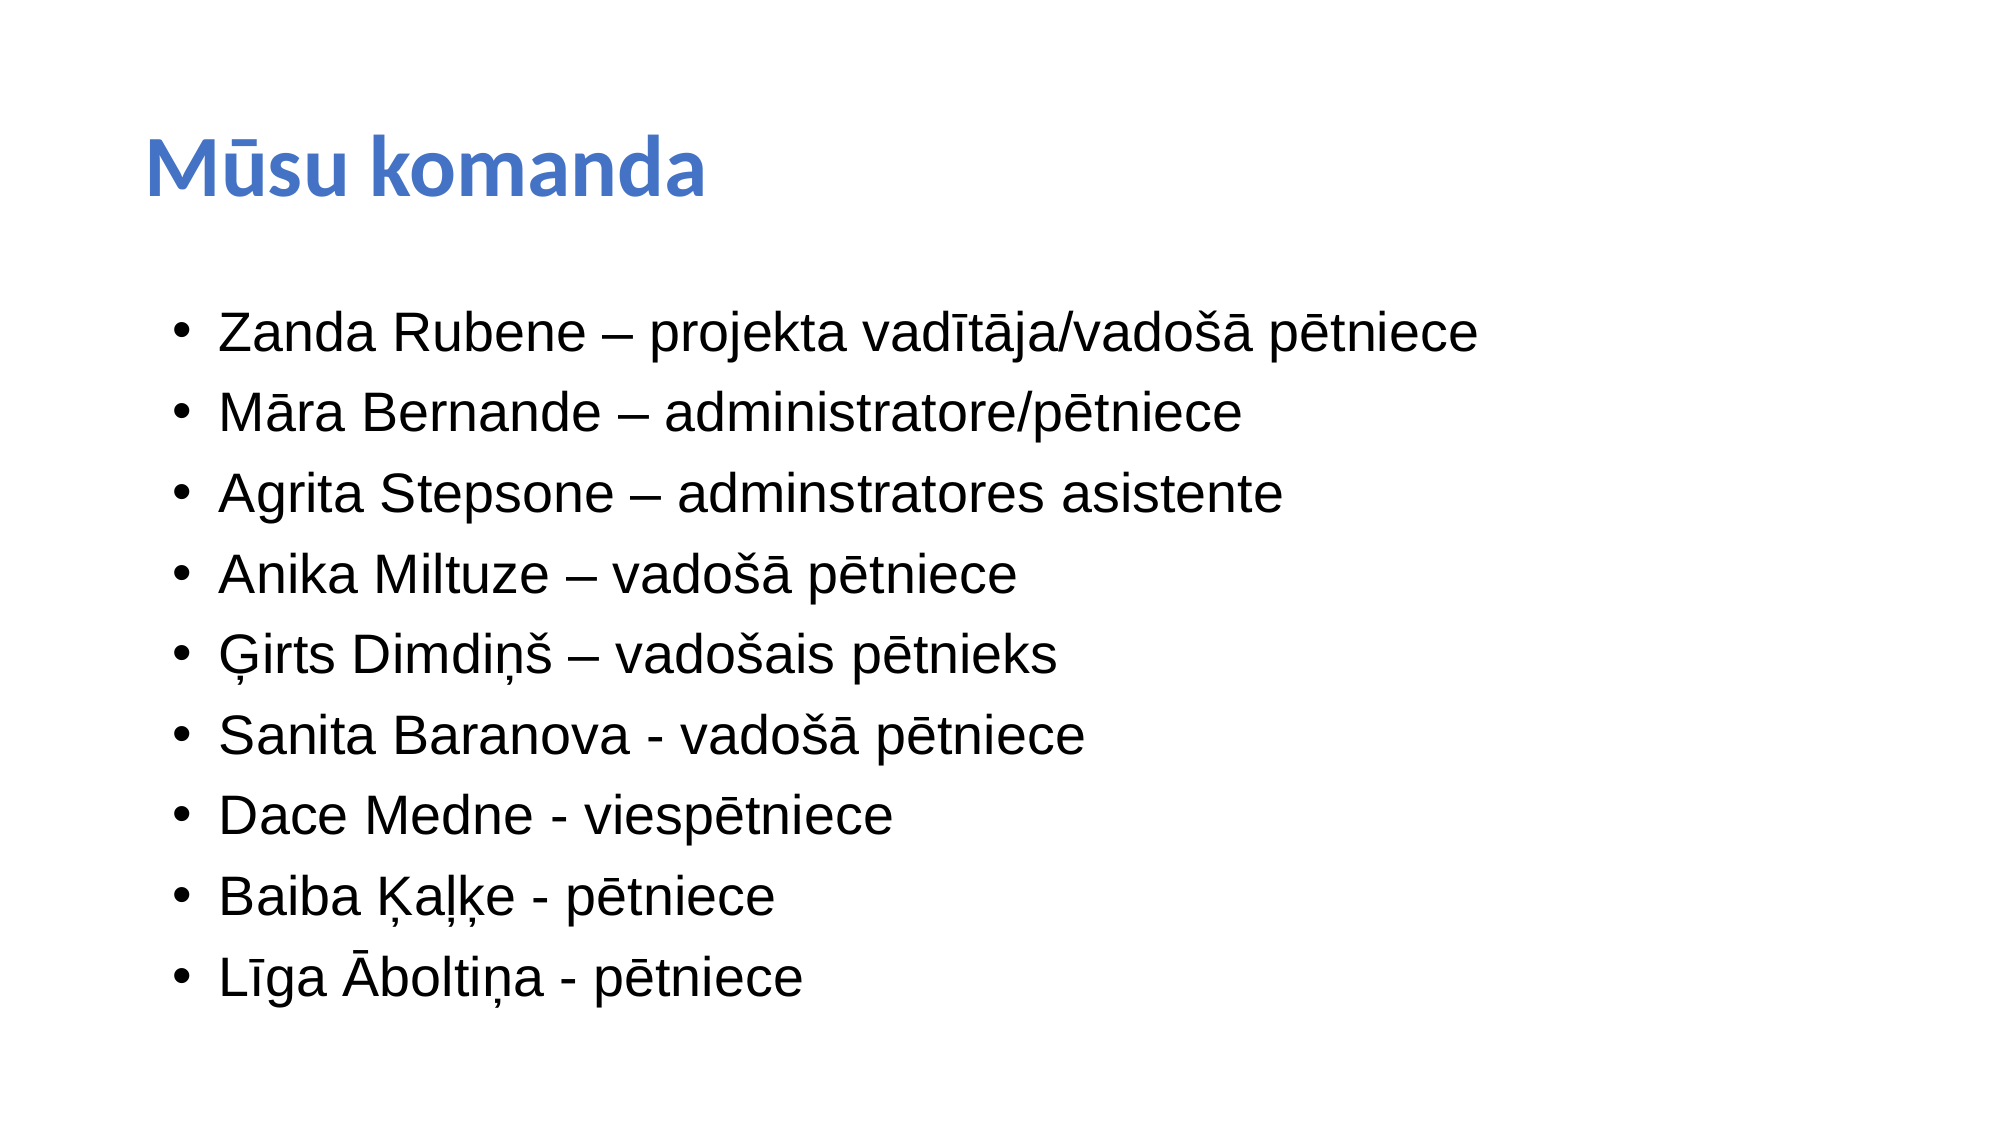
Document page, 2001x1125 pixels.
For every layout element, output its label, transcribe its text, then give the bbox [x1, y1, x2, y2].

list Zanda Rubene – projekta vadītāja/vadošā pētniece Māra Bernande – administratore/pētniece Agrita Stepsone – adminstratores asistente Anika Miltuze – vadošā pētniece Ģirts Dimdiņš – vadošais pētnieks Sanita Baranova - vadošā pētniece Dace Medne - viespētniece Baiba Ķaļķe - pētniece Līga Āboltiņa - pētniece [137, 299, 1863, 1014]
title Mūsu komanda [137, 59, 1863, 278]
